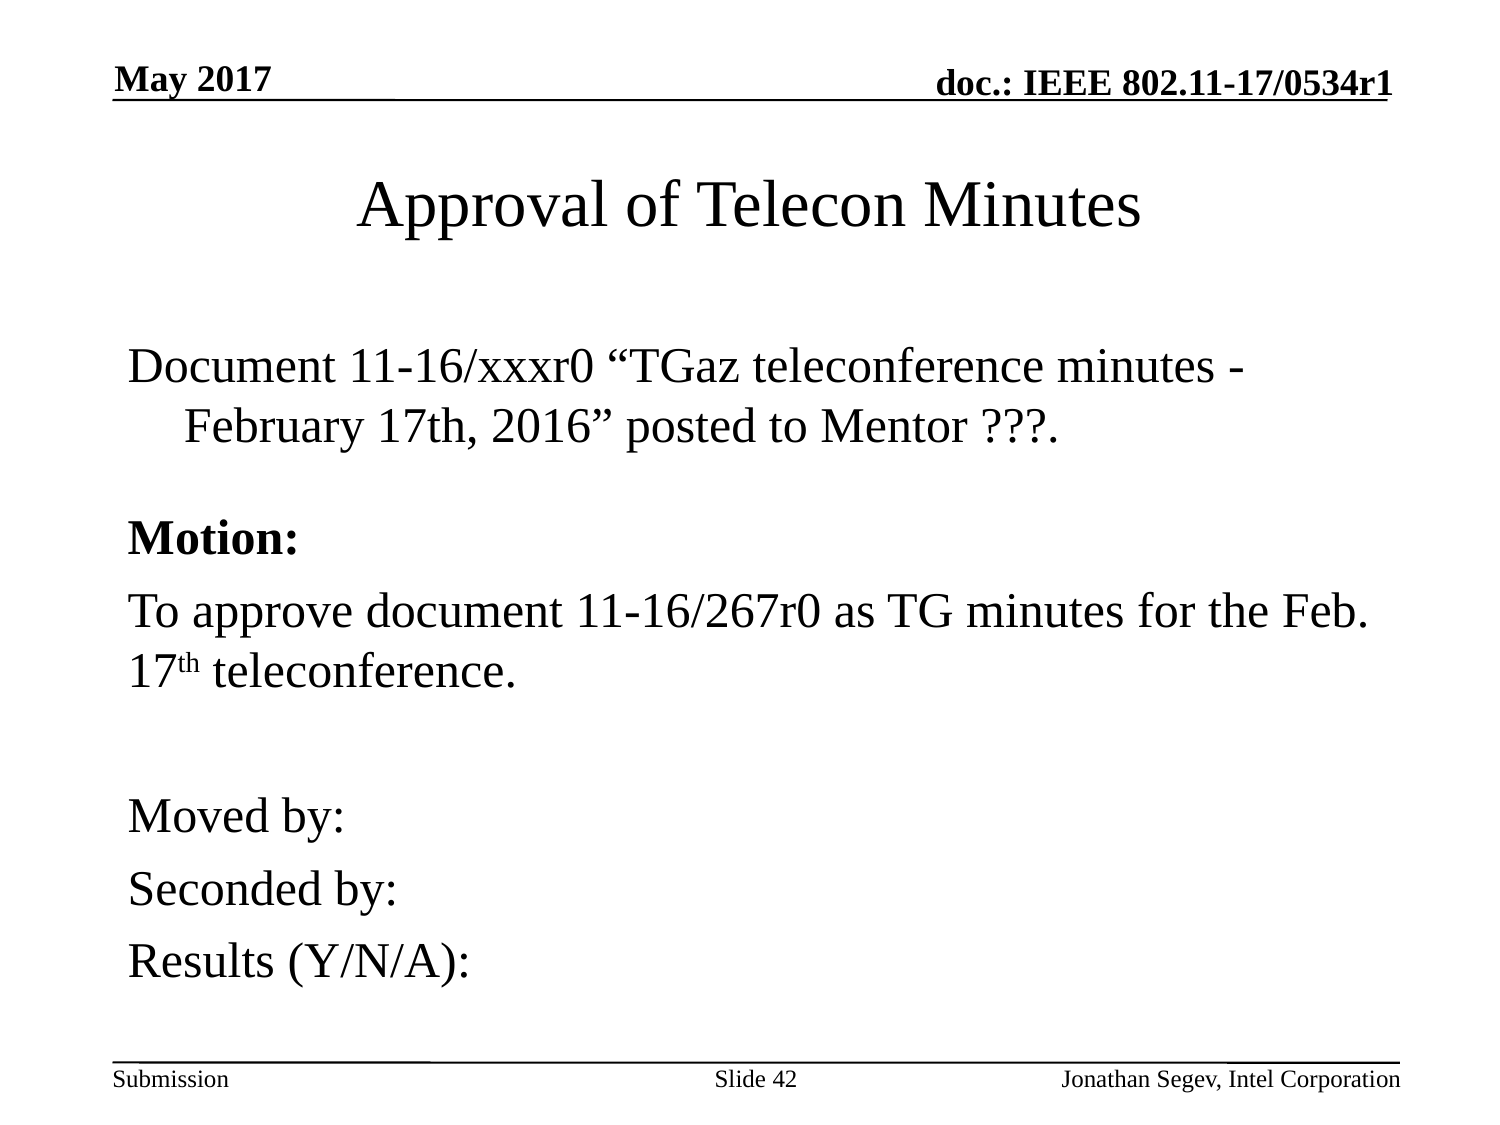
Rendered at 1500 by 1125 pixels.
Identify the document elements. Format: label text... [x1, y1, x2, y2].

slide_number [114, 54, 423, 100]
slide_number Slide 42 [712, 1061, 800, 1123]
list Document 11-16/xxxr0 “TGaz teleconference minutes - February 17th, 2016” posted to Mentor ???. Motion: To approve document 11-16/267r0 as TG minutes for the Feb. 17th teleconference. Moved by: Seconded by: Results (Y/N/A): [112, 324, 1388, 1000]
footer Jonathan Segev, Intel Corporation [878, 1061, 1402, 1093]
title Approval of Telecon Minutes [112, 112, 1388, 288]
